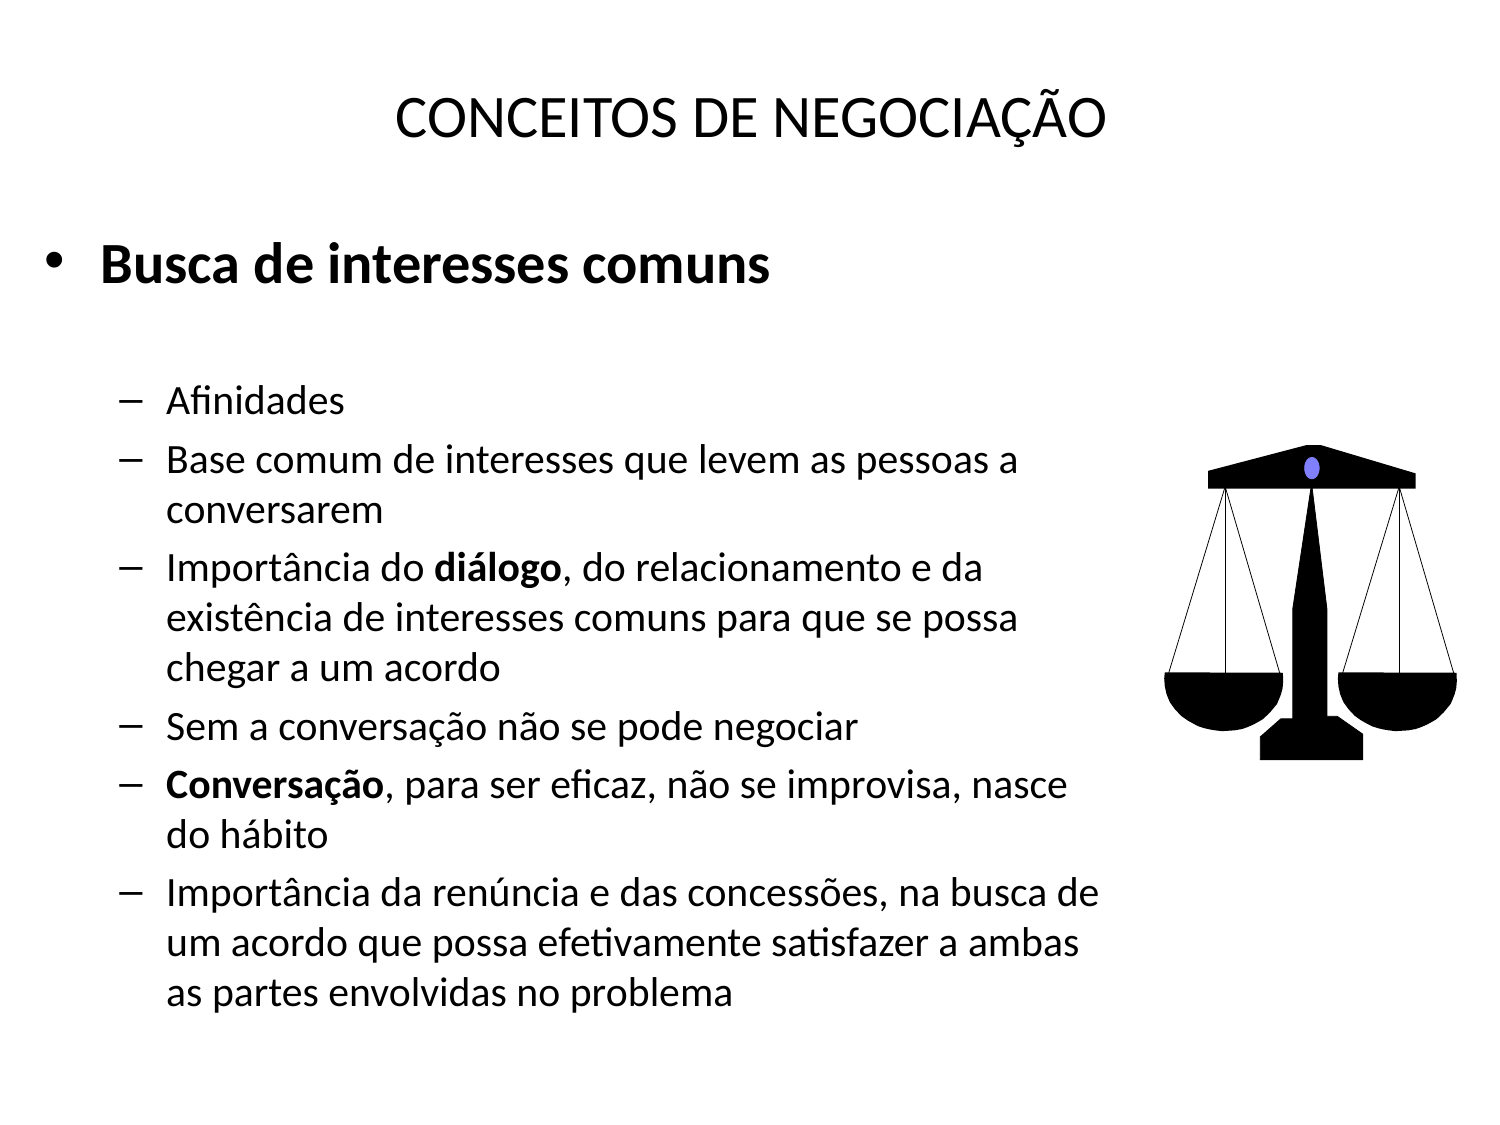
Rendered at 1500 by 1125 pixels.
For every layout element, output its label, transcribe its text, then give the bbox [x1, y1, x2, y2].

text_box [1163, 444, 1461, 766]
list Busca de interesses comuns Afinidades Base comum de interesses que levem as pessoas a conversarem Importância do diálogo, do relacionamento e da existência de interesses comuns para que se possa chegar a um acordo Sem a conversação não se pode negociar Conversação, para ser eficaz, não se improvisa, nasce do hábito Importância da renúncia e das concessões, na busca de um acordo que possa efetivamente satisfazer a ambas as partes envolvidas no problema [29, 231, 1128, 1095]
text_box CONCEITOS DE NEGOCIAÇÃO [76, 19, 1427, 207]
